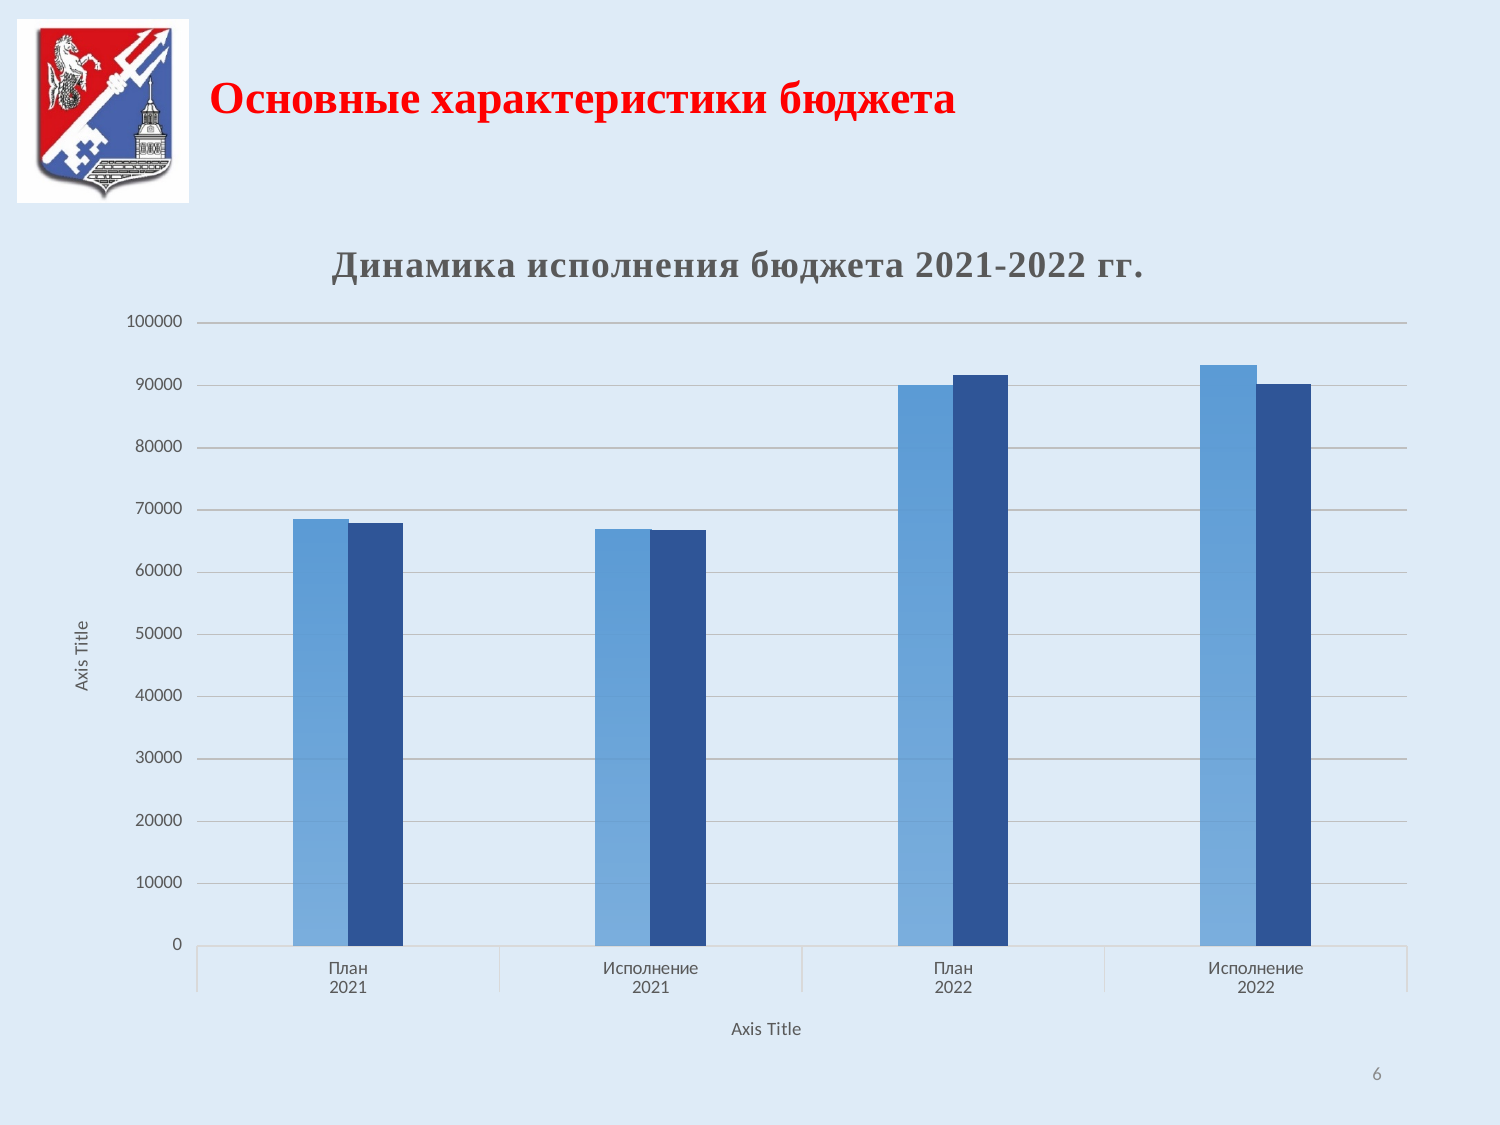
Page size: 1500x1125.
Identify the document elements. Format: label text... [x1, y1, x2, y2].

slide_number 6 [1059, 1071, 1397, 1103]
chart [41, 208, 1436, 1071]
text_box Основные характеристики бюджета [194, 42, 1435, 138]
picture [17, 19, 189, 203]
